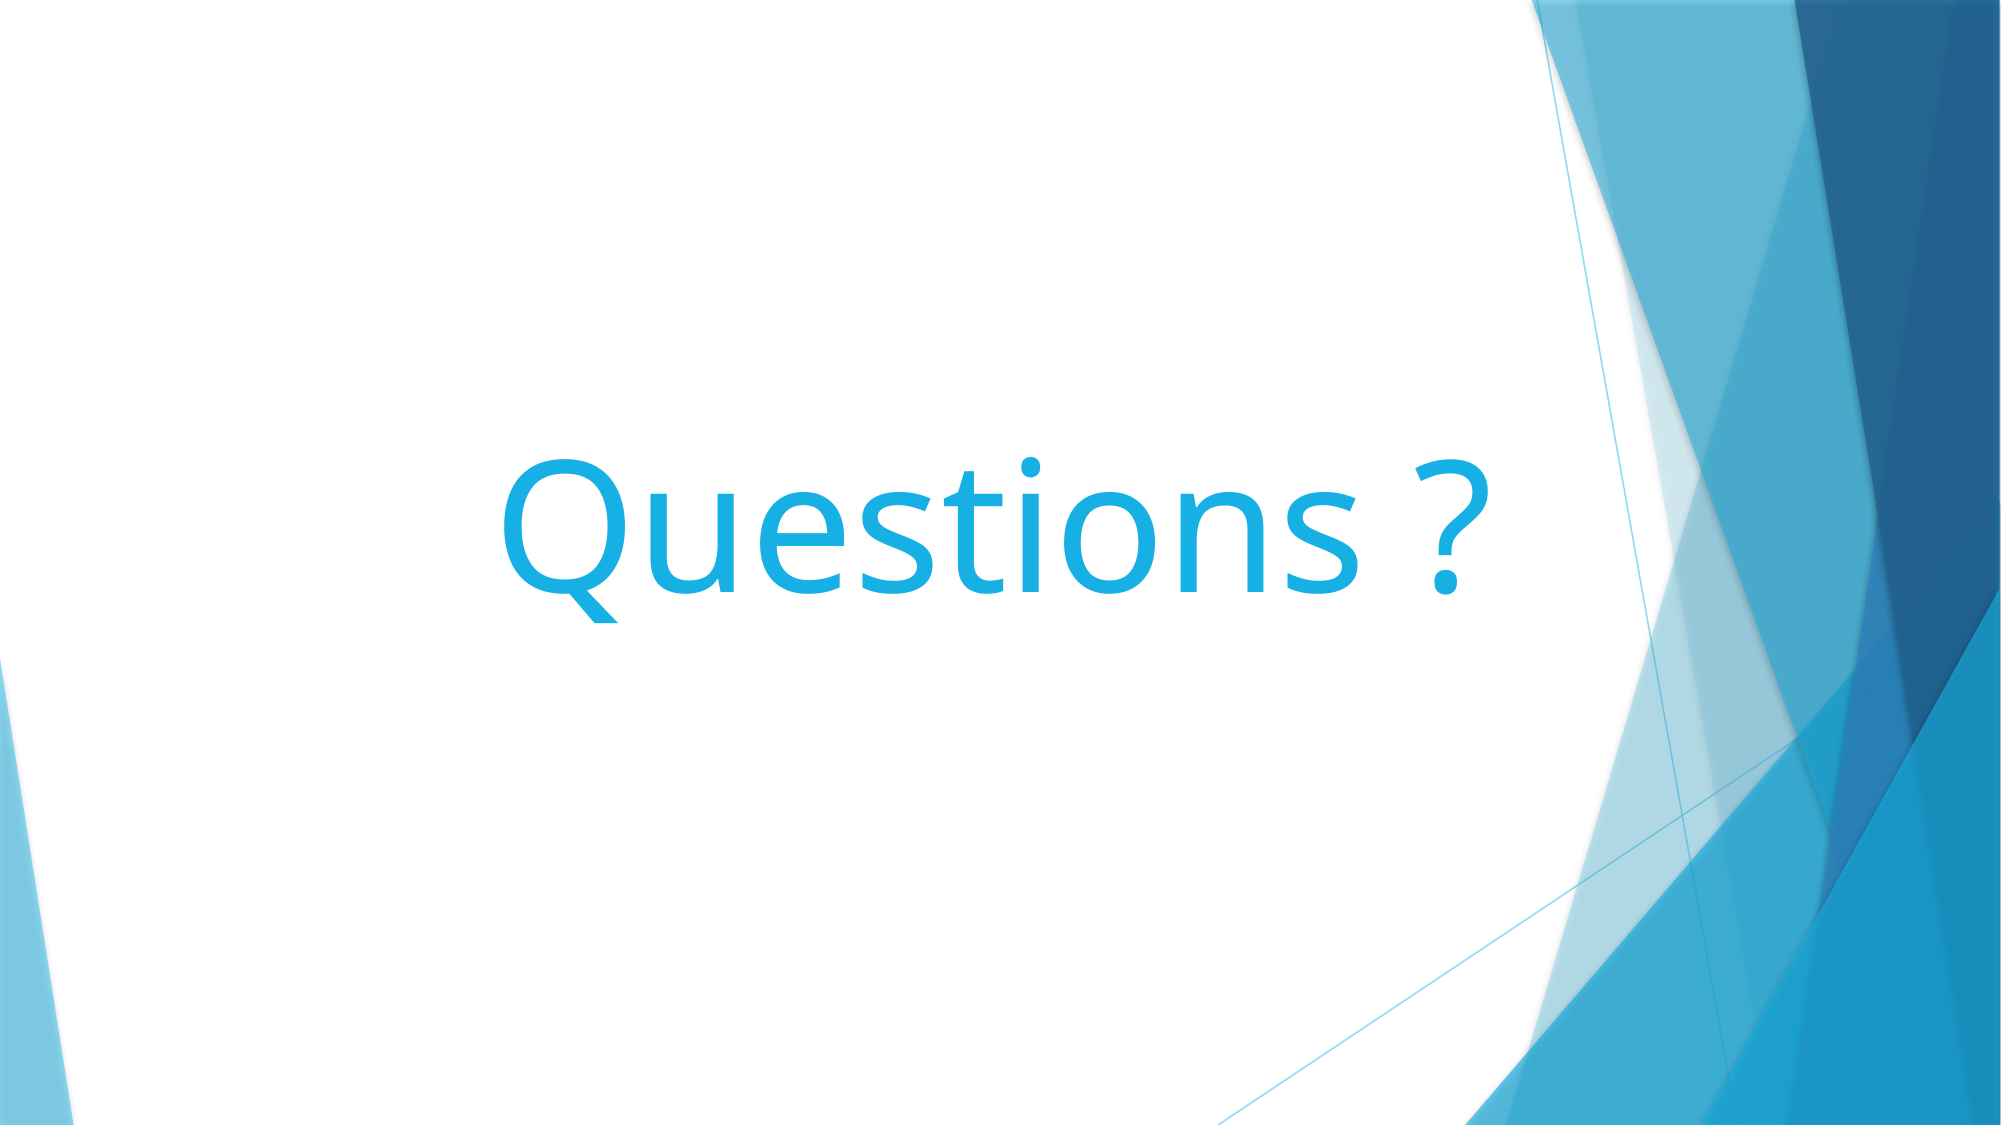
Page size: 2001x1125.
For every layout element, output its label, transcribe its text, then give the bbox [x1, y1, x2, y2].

text_box Questions ? [479, 401, 1647, 637]
